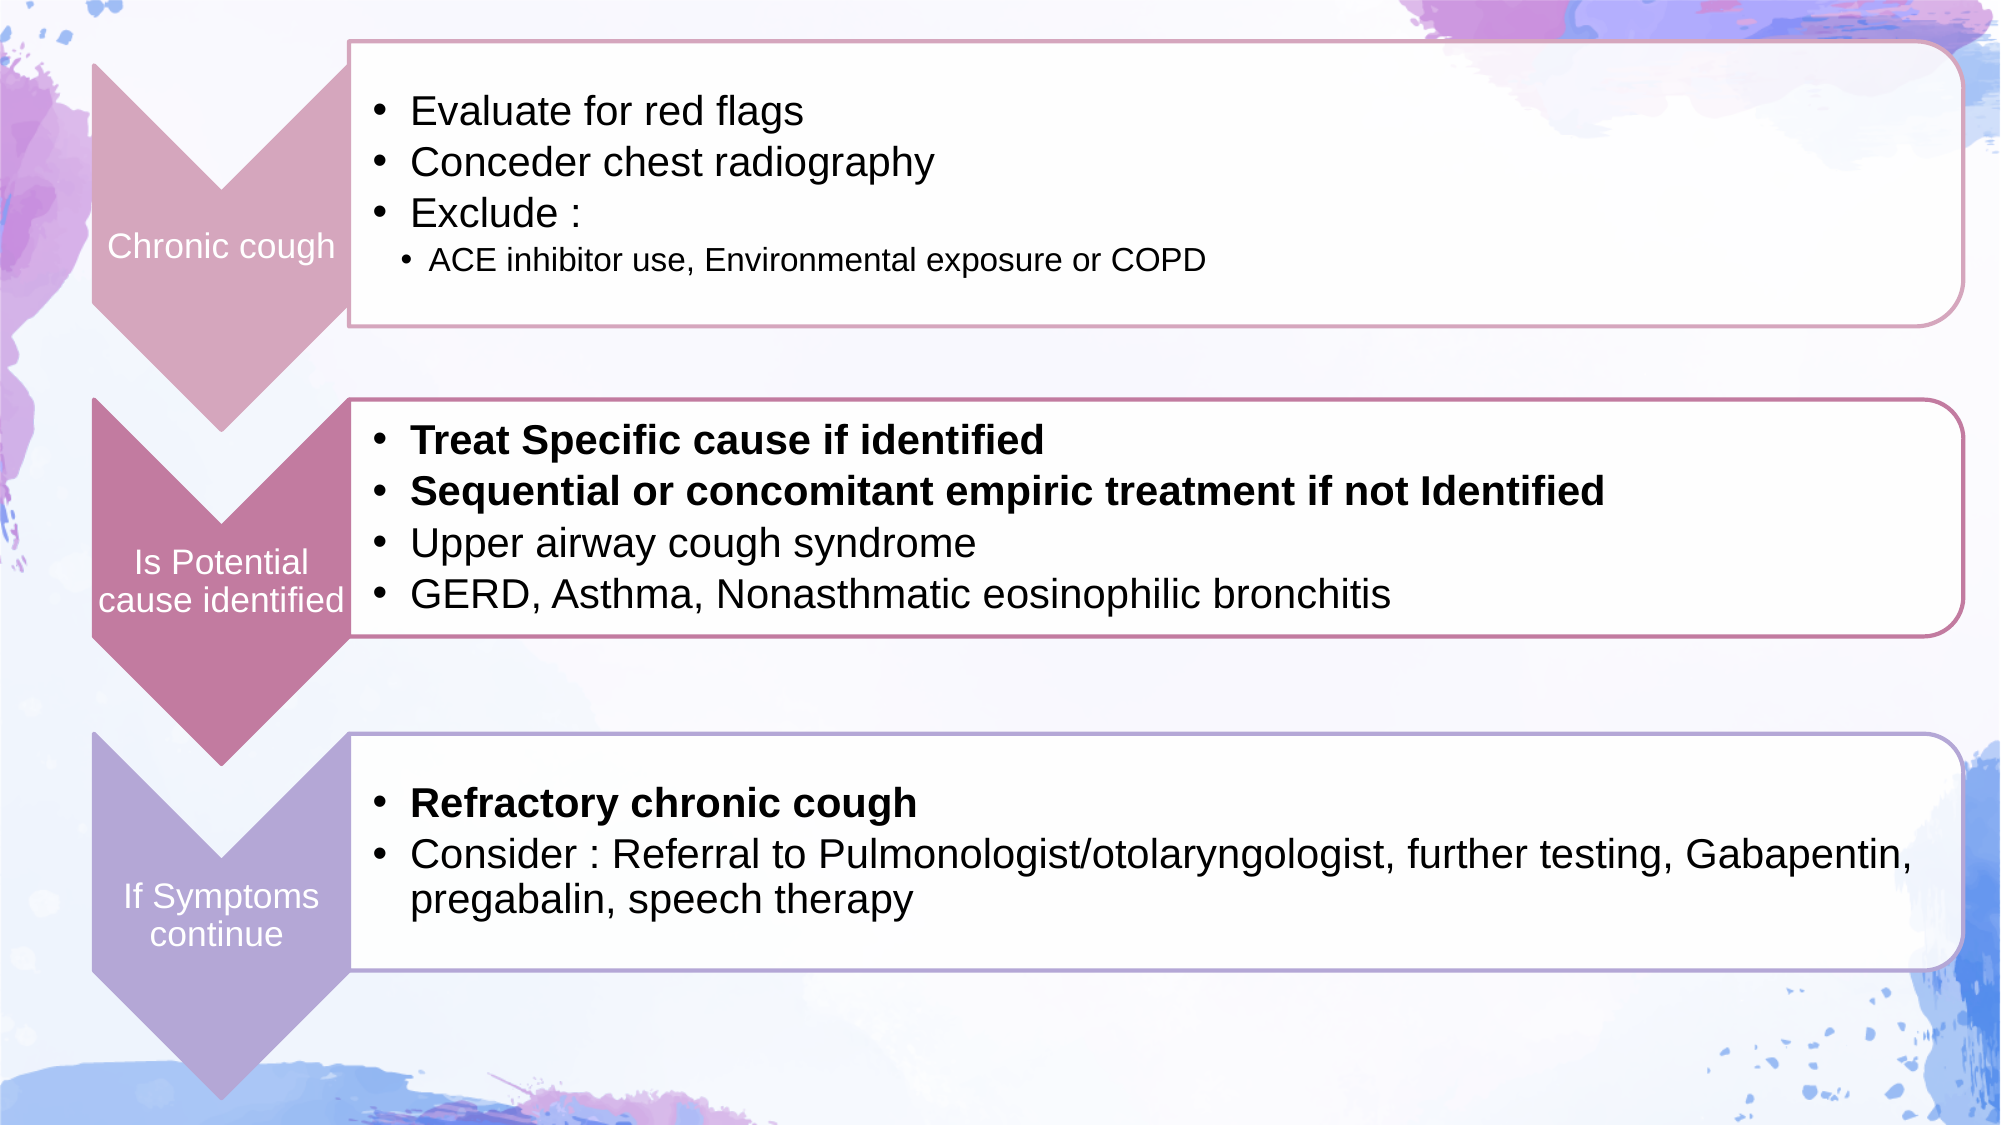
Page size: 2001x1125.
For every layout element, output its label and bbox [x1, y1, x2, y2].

picture [0, 0, 2001, 1125]
text_box [93, 40, 1964, 1099]
